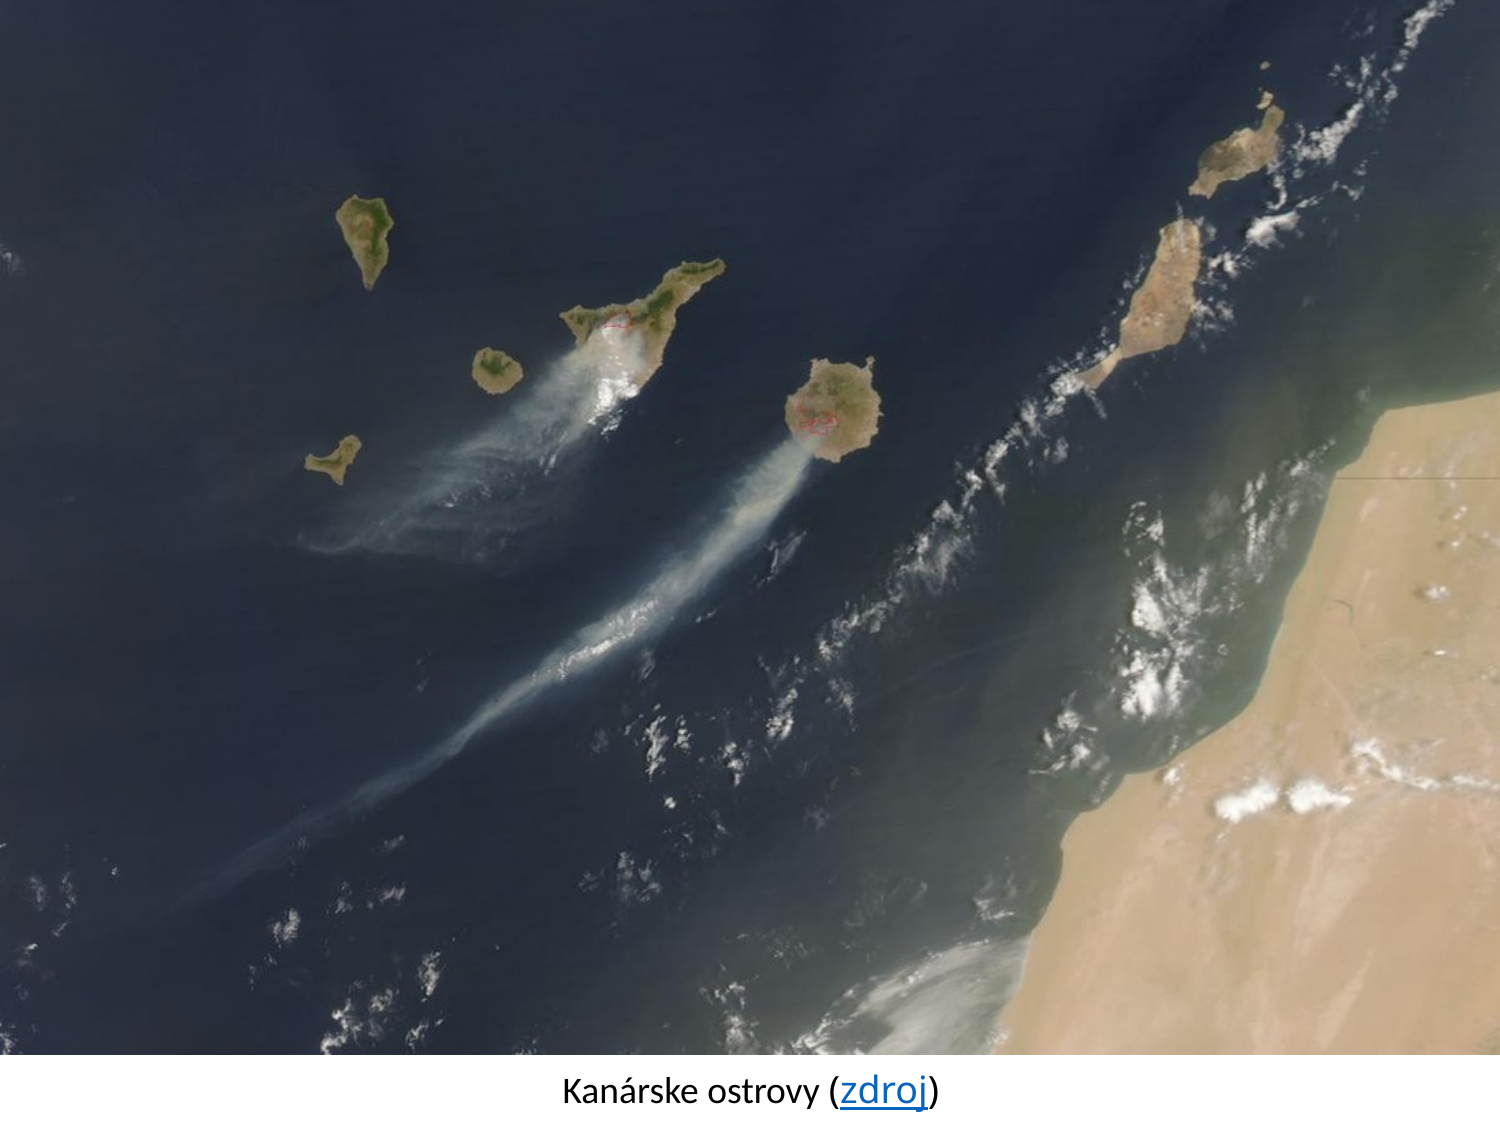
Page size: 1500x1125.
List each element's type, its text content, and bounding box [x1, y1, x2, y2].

picture [0, 0, 1500, 1055]
text_box Kanárske ostrovy (zdroj) [1, 1059, 1500, 1125]
